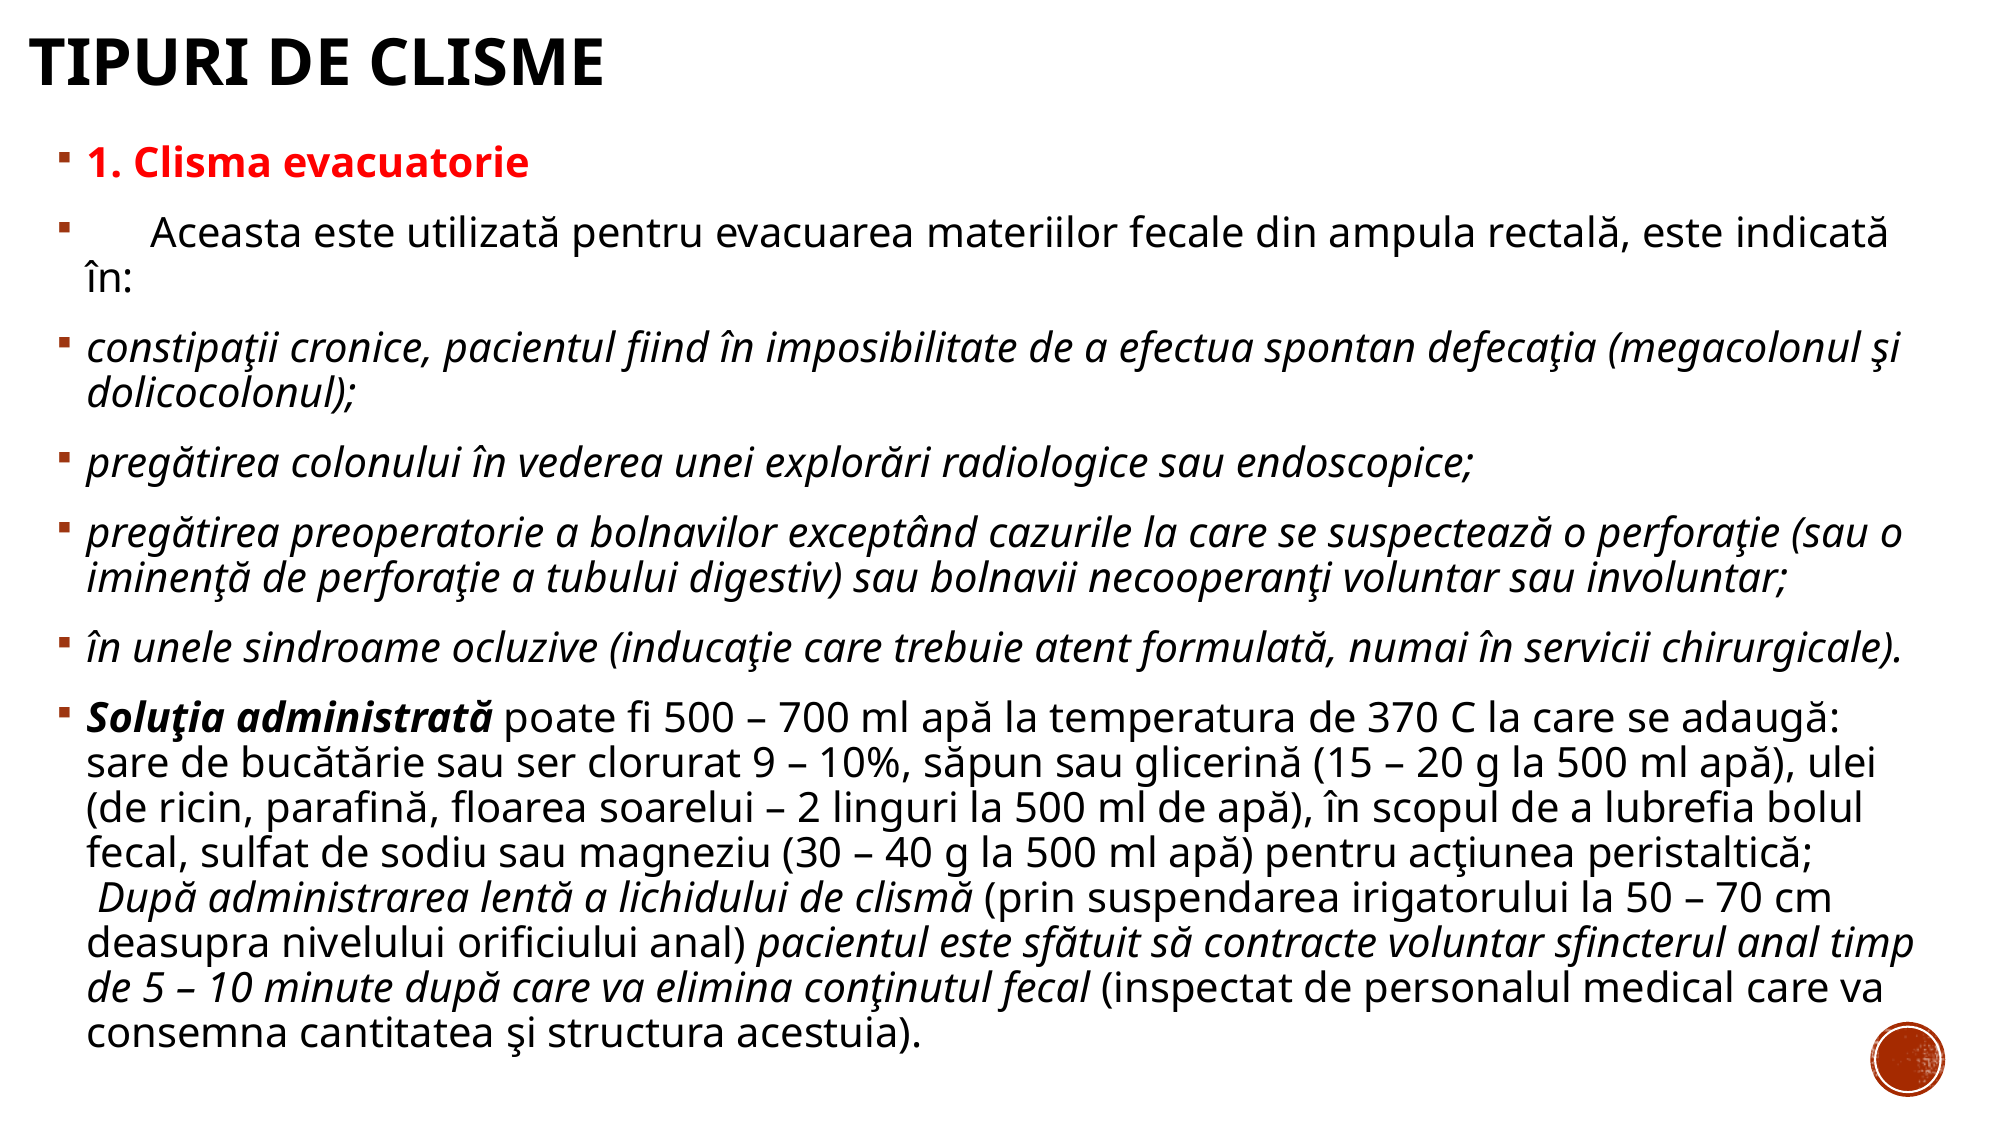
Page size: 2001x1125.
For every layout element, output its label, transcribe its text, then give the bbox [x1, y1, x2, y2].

list 1. Clisma evacuatorie Aceasta este utilizată pentru evacuarea materiilor fecale din ampula rectală, este indicată în: constipaţii cronice, pacientul fiind în imposibilitate de a efectua spontan defecaţia (megacolonul şi dolicocolonul); pregătirea colonului în vederea unei explorări radiologice sau endoscopice; pregătirea preoperatorie a bolnavilor exceptând cazurile la care se suspectează o perforaţie (sau o iminenţă de perforaţie a tubului digestiv) sau bolnavii necooperanţi voluntar sau involuntar; în unele sindroame ocluzive (inducaţie care trebuie atent formulată, numai în servicii chirurgicale). Soluţia administrată poate fi 500 – 700 ml apă la temperatura de 370 C la care se adaugă: sare de bucătărie sau ser clorurat 9 – 10%, săpun sau glicerină (15 – 20 g la 500 ml apă), ulei (de ricin, parafină, floarea soarelui – 2 linguri la 500 ml de apă), în scopul de a lubrefia bolul fecal, sulfat de sodiu sau magneziu (30 – 40 g la 500 ml apă) pentru acţiunea peristaltică; După administrarea lentă a lichidului de clismă (prin suspendarea irigatorului la 50 – 70 cm deasupra nivelului orificiului anal) pacientul este sfătuit să contracte voluntar sfincterul anal timp de 5 – 10 minute după care va elimina conţinutul fecal (inspectat de personalul medical care va consemna cantitatea şi structura acestuia). [41, 134, 1944, 1092]
title Tipuri de clisme [13, 20, 840, 109]
